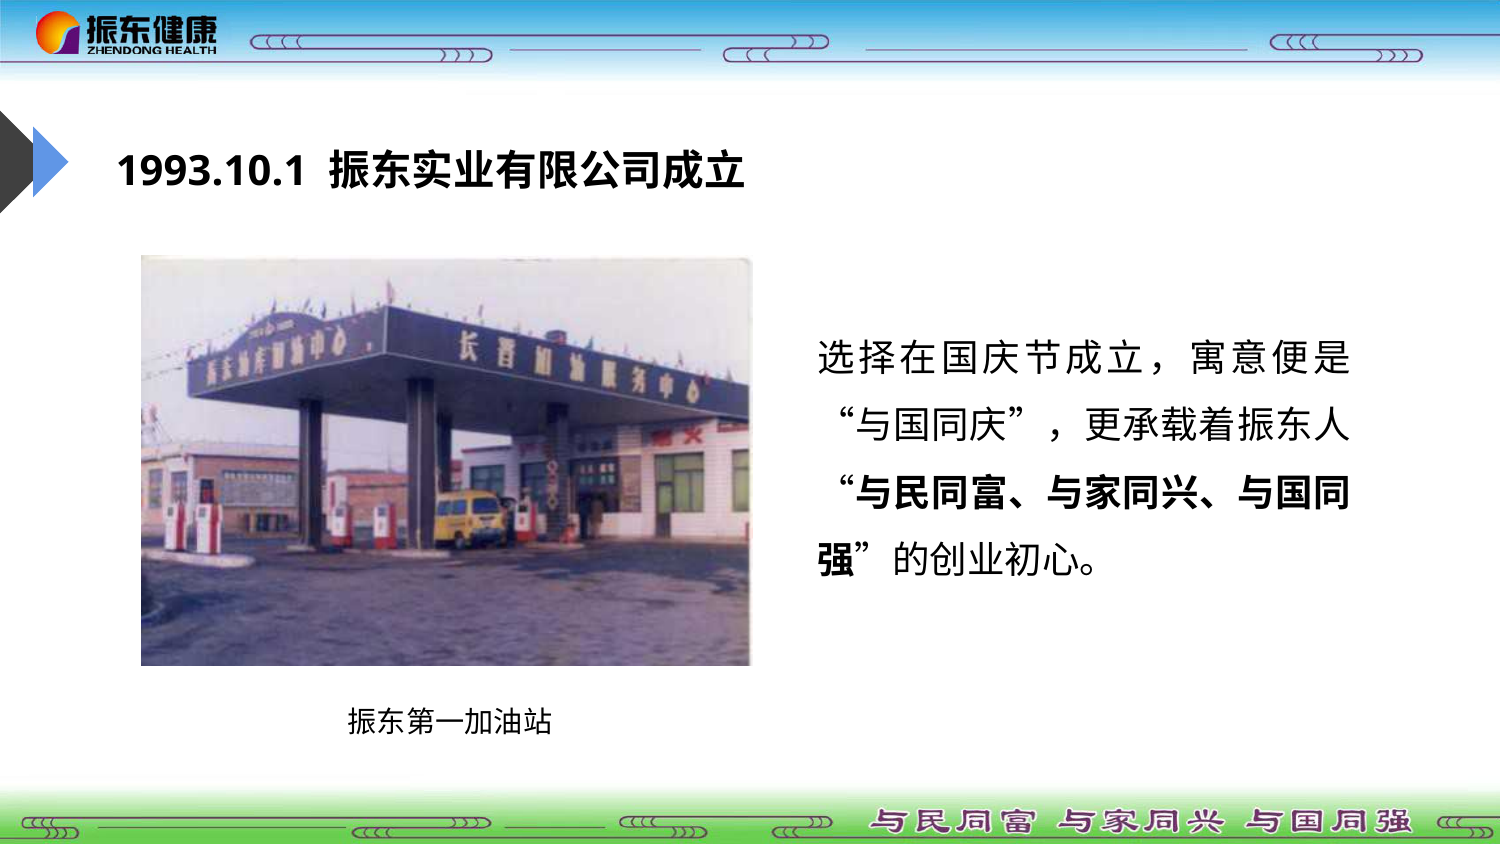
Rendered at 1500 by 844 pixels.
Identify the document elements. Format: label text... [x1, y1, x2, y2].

picture [0, 0, 1500, 844]
text_box 1993.10.1 振东实业有限公司成立 [115, 136, 779, 194]
text_box 振东第一加油站 [332, 690, 592, 746]
text_box 选择在国庆节成立，寓意便是“与国同庆”，更承载着振东人“与民同富、与家同兴、与国同强”的创业初心。 [778, 292, 1403, 601]
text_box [0, 109, 69, 215]
